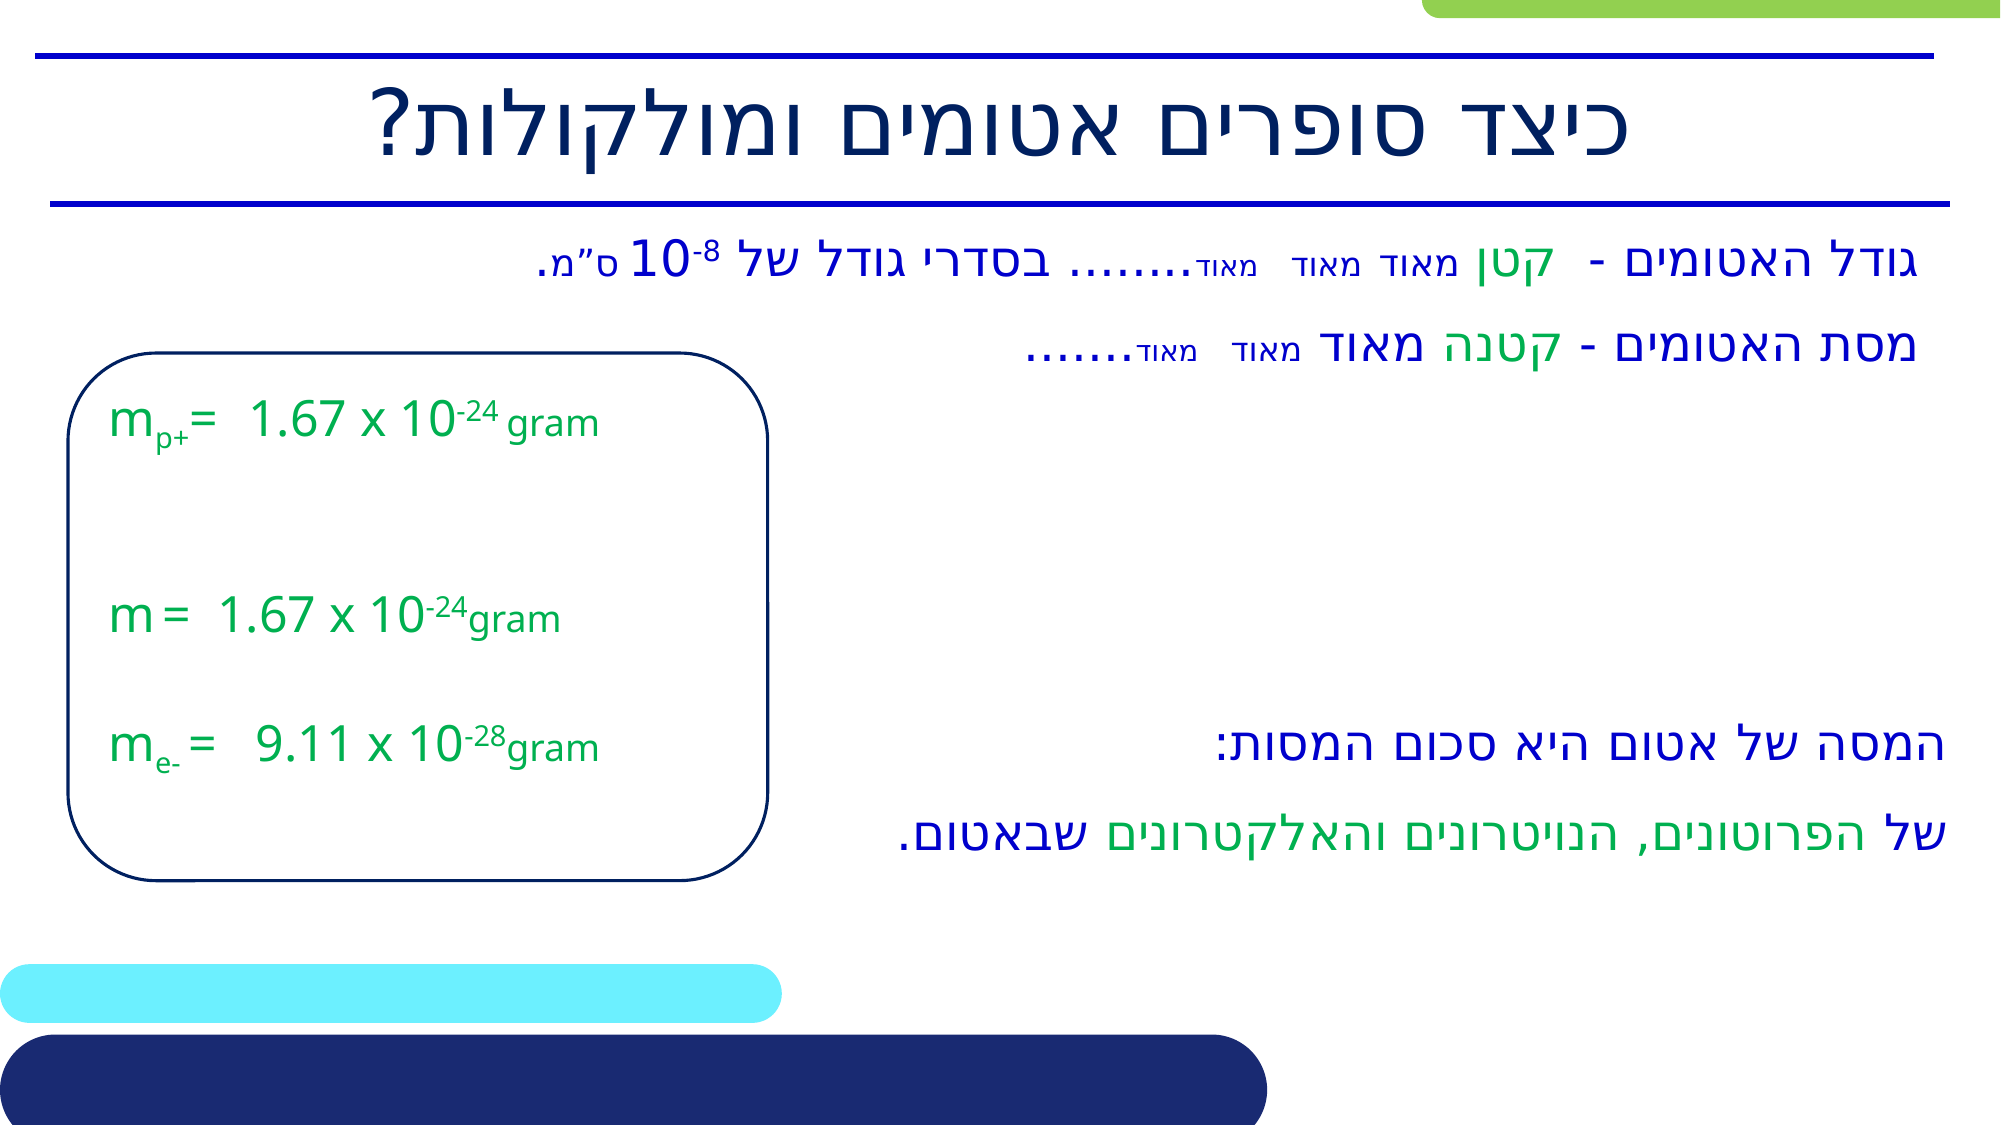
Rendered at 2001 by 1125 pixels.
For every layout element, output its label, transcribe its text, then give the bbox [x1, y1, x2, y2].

table_cell [38, 59, 1933, 63]
text_box כיצד סופרים אטומים ומולקולות? [21, 59, 1979, 178]
text_box גודל האטומים - קטן מאוד מאוד מאוד........ בסדרי גודל של 10-8 ס”מ. מסת האטומים - קטנה מאוד מאוד מאוד....... [67, 219, 1935, 379]
text_box המסה של אטום היא סכום המסות: של הפרוטונים, הנויטרונים והאלקטרונים שבאטום. [789, 673, 1963, 959]
